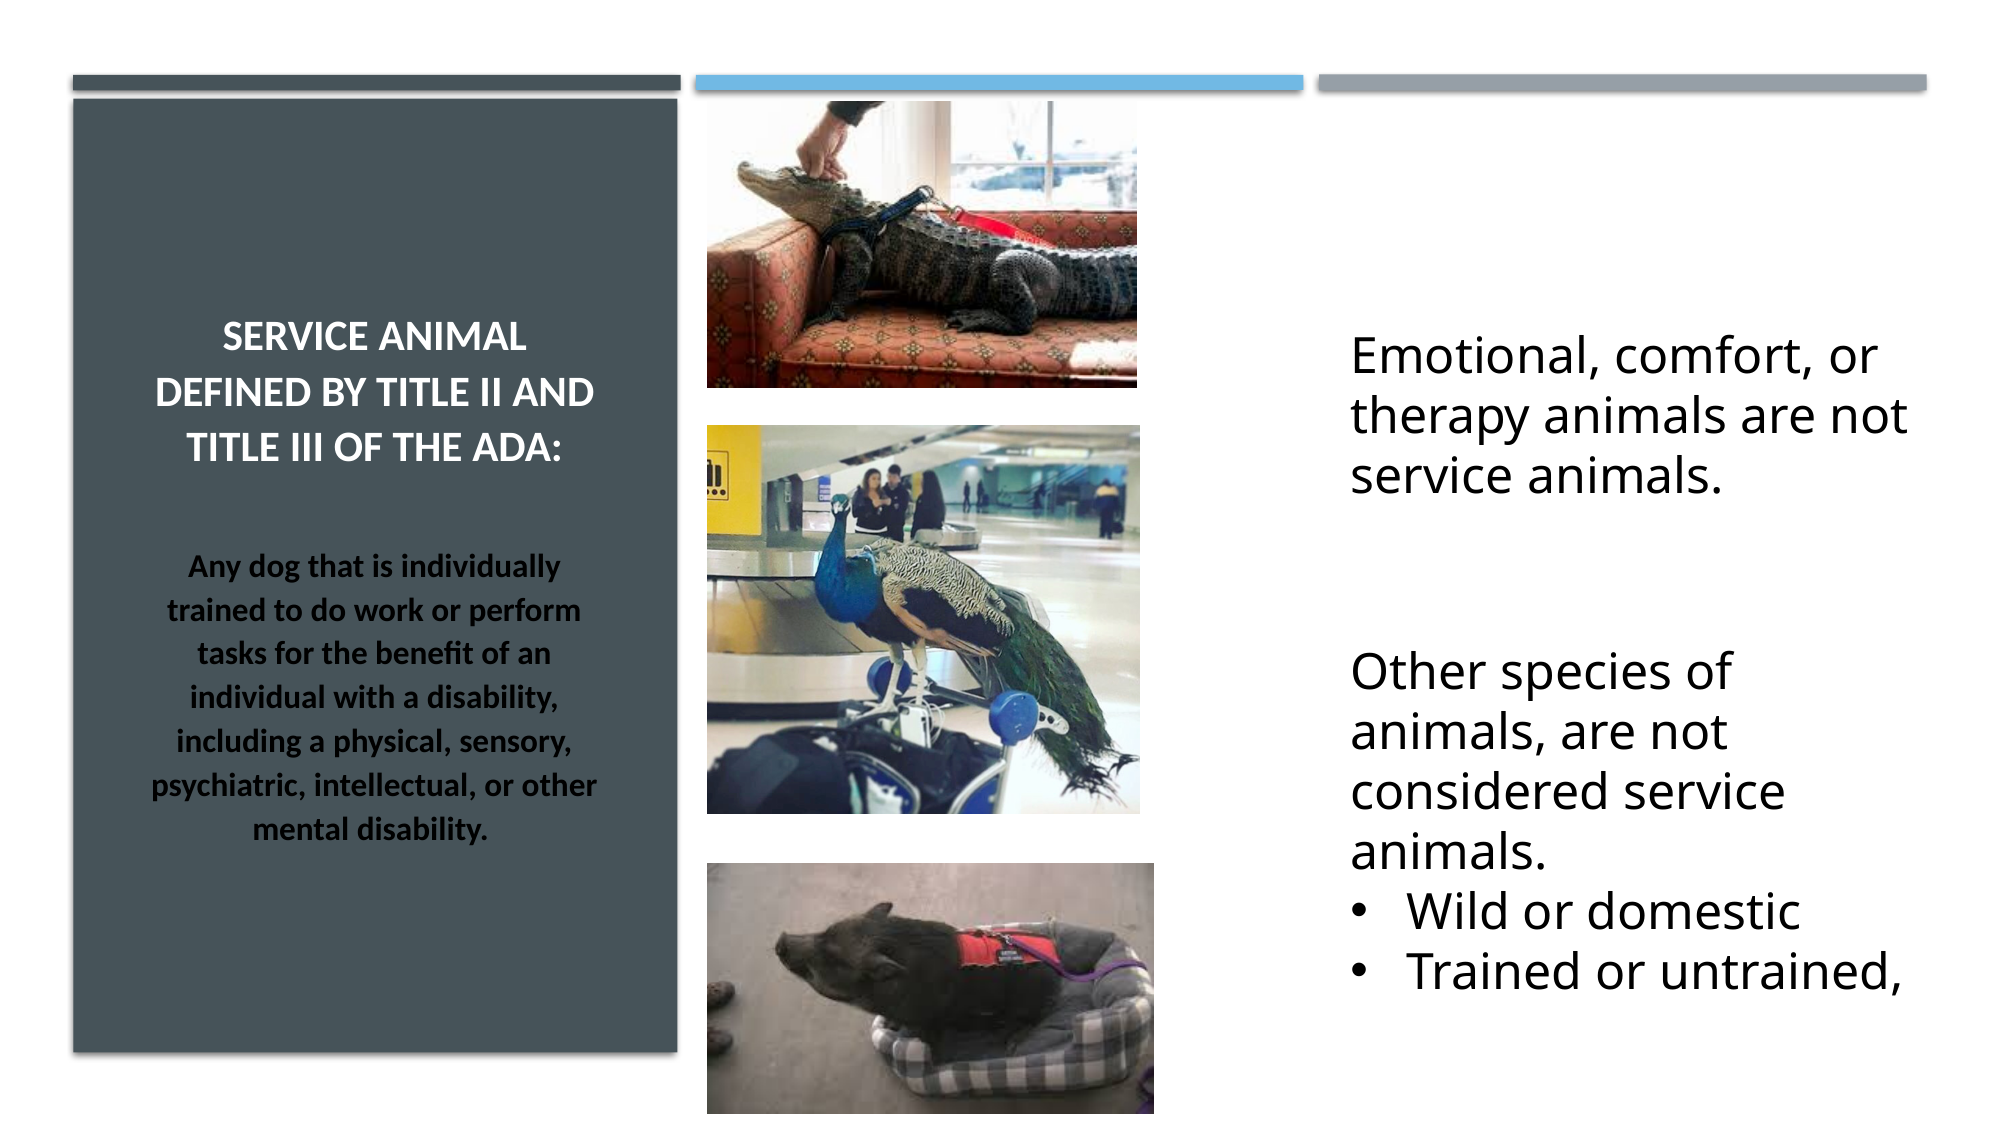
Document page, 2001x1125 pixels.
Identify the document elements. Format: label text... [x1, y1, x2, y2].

list Any dog that is individually trained to do work or perform tasks for the benefit of an individual with a disability, including a physical, sensory, psychiatric, intellectual, or other mental disability. [125, 532, 624, 1025]
title Service Animal Defined by Title II and Title III of the ADA: [125, 295, 624, 532]
text_box Other species of animals, are not considered service animals. Wild or domestic Trained or untrained, [1335, 632, 1923, 1052]
picture [706, 101, 1138, 389]
picture [706, 424, 1140, 815]
text_box Emotional, comfort, or therapy animals are not service animals. [1335, 315, 1965, 556]
picture [706, 863, 1154, 1115]
